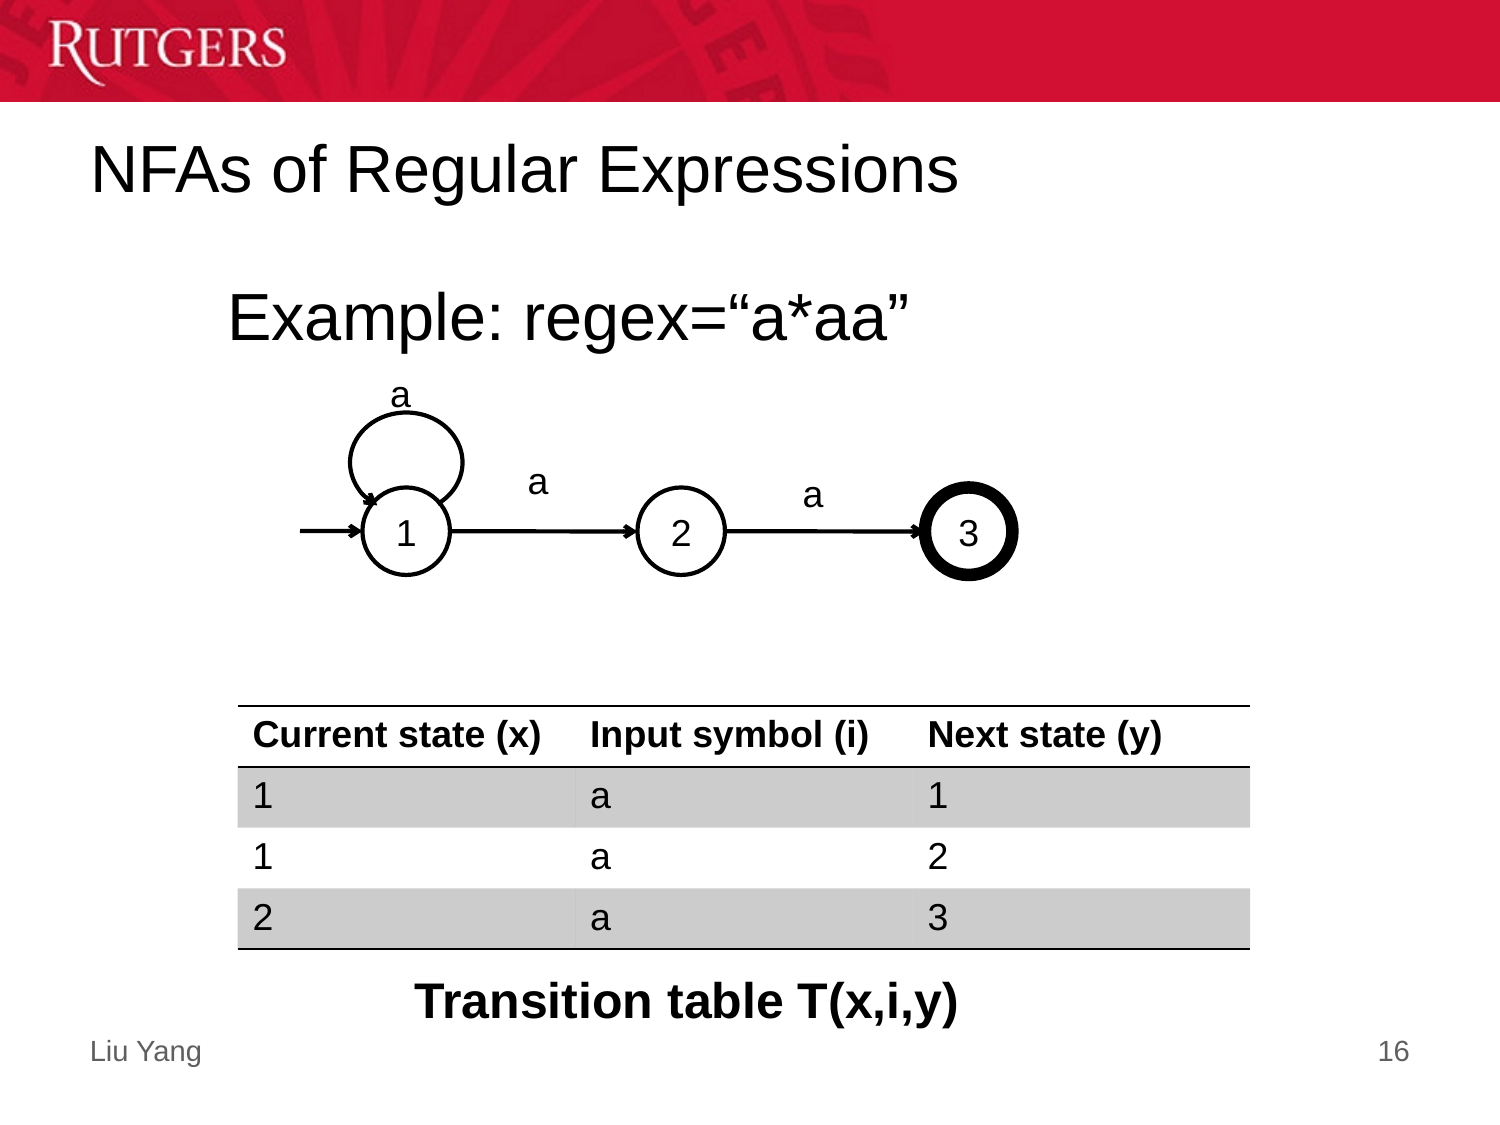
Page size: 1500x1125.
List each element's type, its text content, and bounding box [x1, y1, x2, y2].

picture [0, 0, 1500, 102]
text_box Example: regex=“a*aa” [212, 266, 1250, 362]
table_cell 1 [238, 828, 575, 888]
table_cell 2 [238, 888, 575, 948]
table_cell 1 [913, 768, 1250, 828]
slide_number 16 [1074, 1024, 1426, 1103]
table_cell 1 [238, 768, 575, 828]
table_cell a [575, 888, 913, 948]
table_header Current state (x) [238, 707, 575, 766]
table_cell 2 [913, 828, 1250, 888]
table_cell 3 [913, 888, 1250, 948]
table_cell a [575, 828, 913, 888]
title NFAs of Regular Expressions [74, 99, 1426, 233]
table_header Next state (y) [913, 707, 1250, 766]
text_box Transition table T(x,i,y) [399, 960, 1125, 1036]
table_header Input symbol (i) [575, 707, 913, 766]
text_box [299, 362, 1013, 576]
table_cell a [575, 768, 913, 828]
